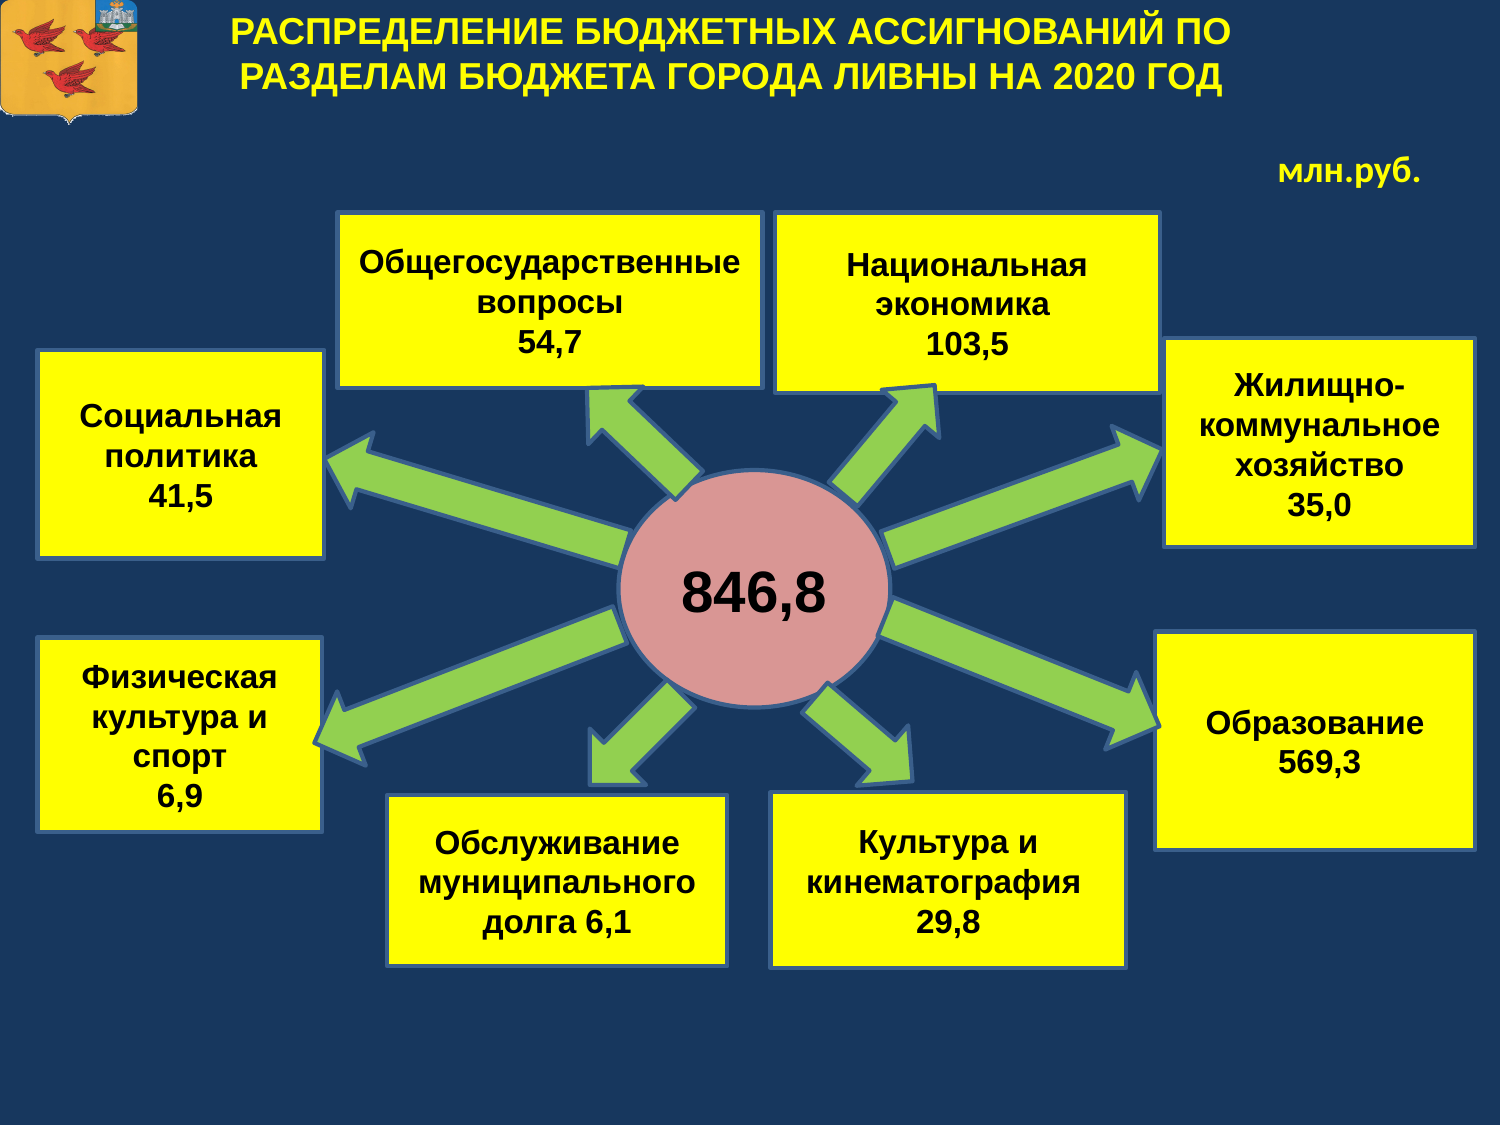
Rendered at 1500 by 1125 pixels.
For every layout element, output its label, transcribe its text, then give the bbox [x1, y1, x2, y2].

text_box Национальная экономика 103,5 [773, 210, 1162, 395]
text_box Социальная политика 41,5 [35, 348, 326, 561]
text_box РАСПРЕДЕЛЕНИЕ БЮДЖЕТНЫХ АССИГНОВАНИЙ ПО РАЗДЕЛАМ БЮДЖЕТА ГОРОДА ЛИВНЫ НА 2020 ГОД [162, 0, 1300, 105]
text_box Жилищно-коммунальное хозяйство 35,0 [1162, 336, 1477, 549]
text_box Образование 569,3 [1153, 629, 1477, 852]
text_box [322, 430, 633, 571]
text_box [878, 423, 1165, 571]
text_box [584, 384, 706, 502]
text_box 846,8 [616, 467, 893, 710]
text_box Общегосударственные вопросы 54,7 [335, 210, 765, 390]
text_box [826, 382, 942, 509]
text_box Физическая культура и спорт 6,9 [35, 635, 324, 834]
text_box Культура и кинематография 29,8 [768, 790, 1128, 970]
text_box Обслуживание муниципального долга 6,1 [385, 793, 729, 968]
text_box [312, 604, 630, 768]
picture [0, 0, 138, 126]
text_box млн.руб. [1262, 137, 1463, 198]
text_box [587, 677, 698, 788]
text_box [875, 595, 1162, 752]
text_box [799, 680, 915, 788]
